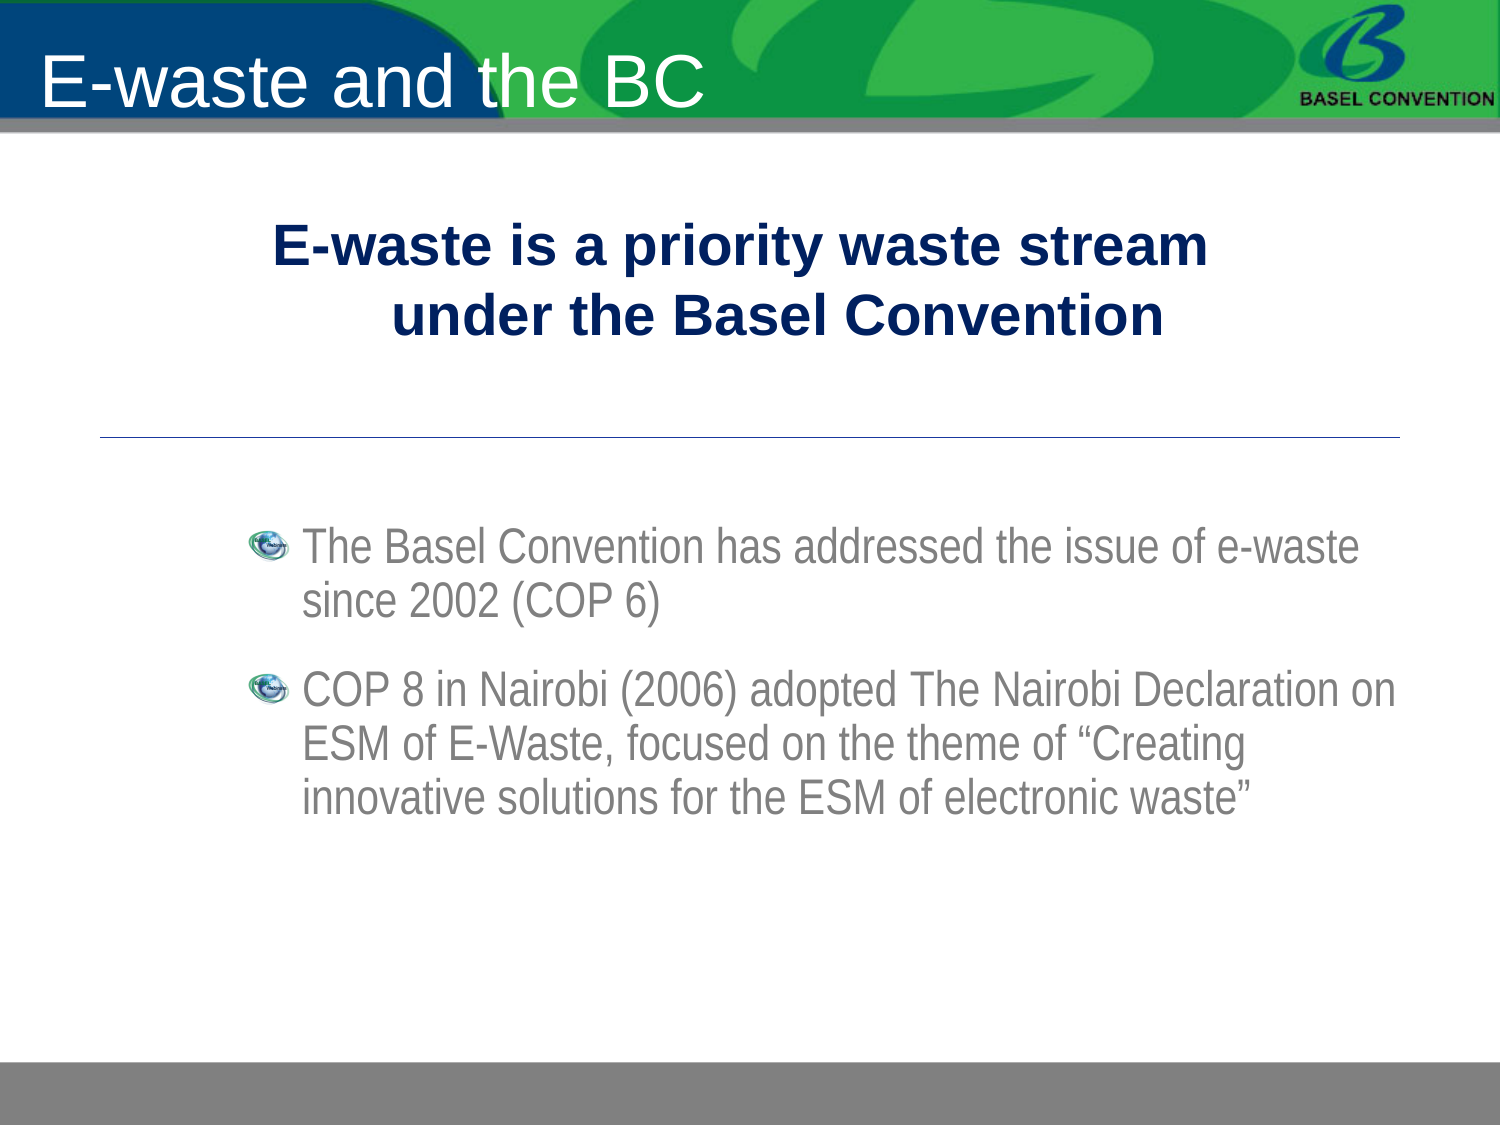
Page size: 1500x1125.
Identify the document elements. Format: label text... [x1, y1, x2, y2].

list E-waste is a priority waste stream under the Basel Convention The Basel Convention has addressed the issue of e-waste since 2002 (COP 6) COP 8 in Nairobi (2006) adopted The Nairobi Declaration on ESM of E-Waste, focused on the theme of “Creating innovative solutions for the ESM of electronic waste” [87, 199, 1413, 988]
text_box [0, 1062, 1500, 1125]
picture [245, 670, 281, 706]
picture [245, 527, 281, 563]
picture [0, 0, 1500, 135]
